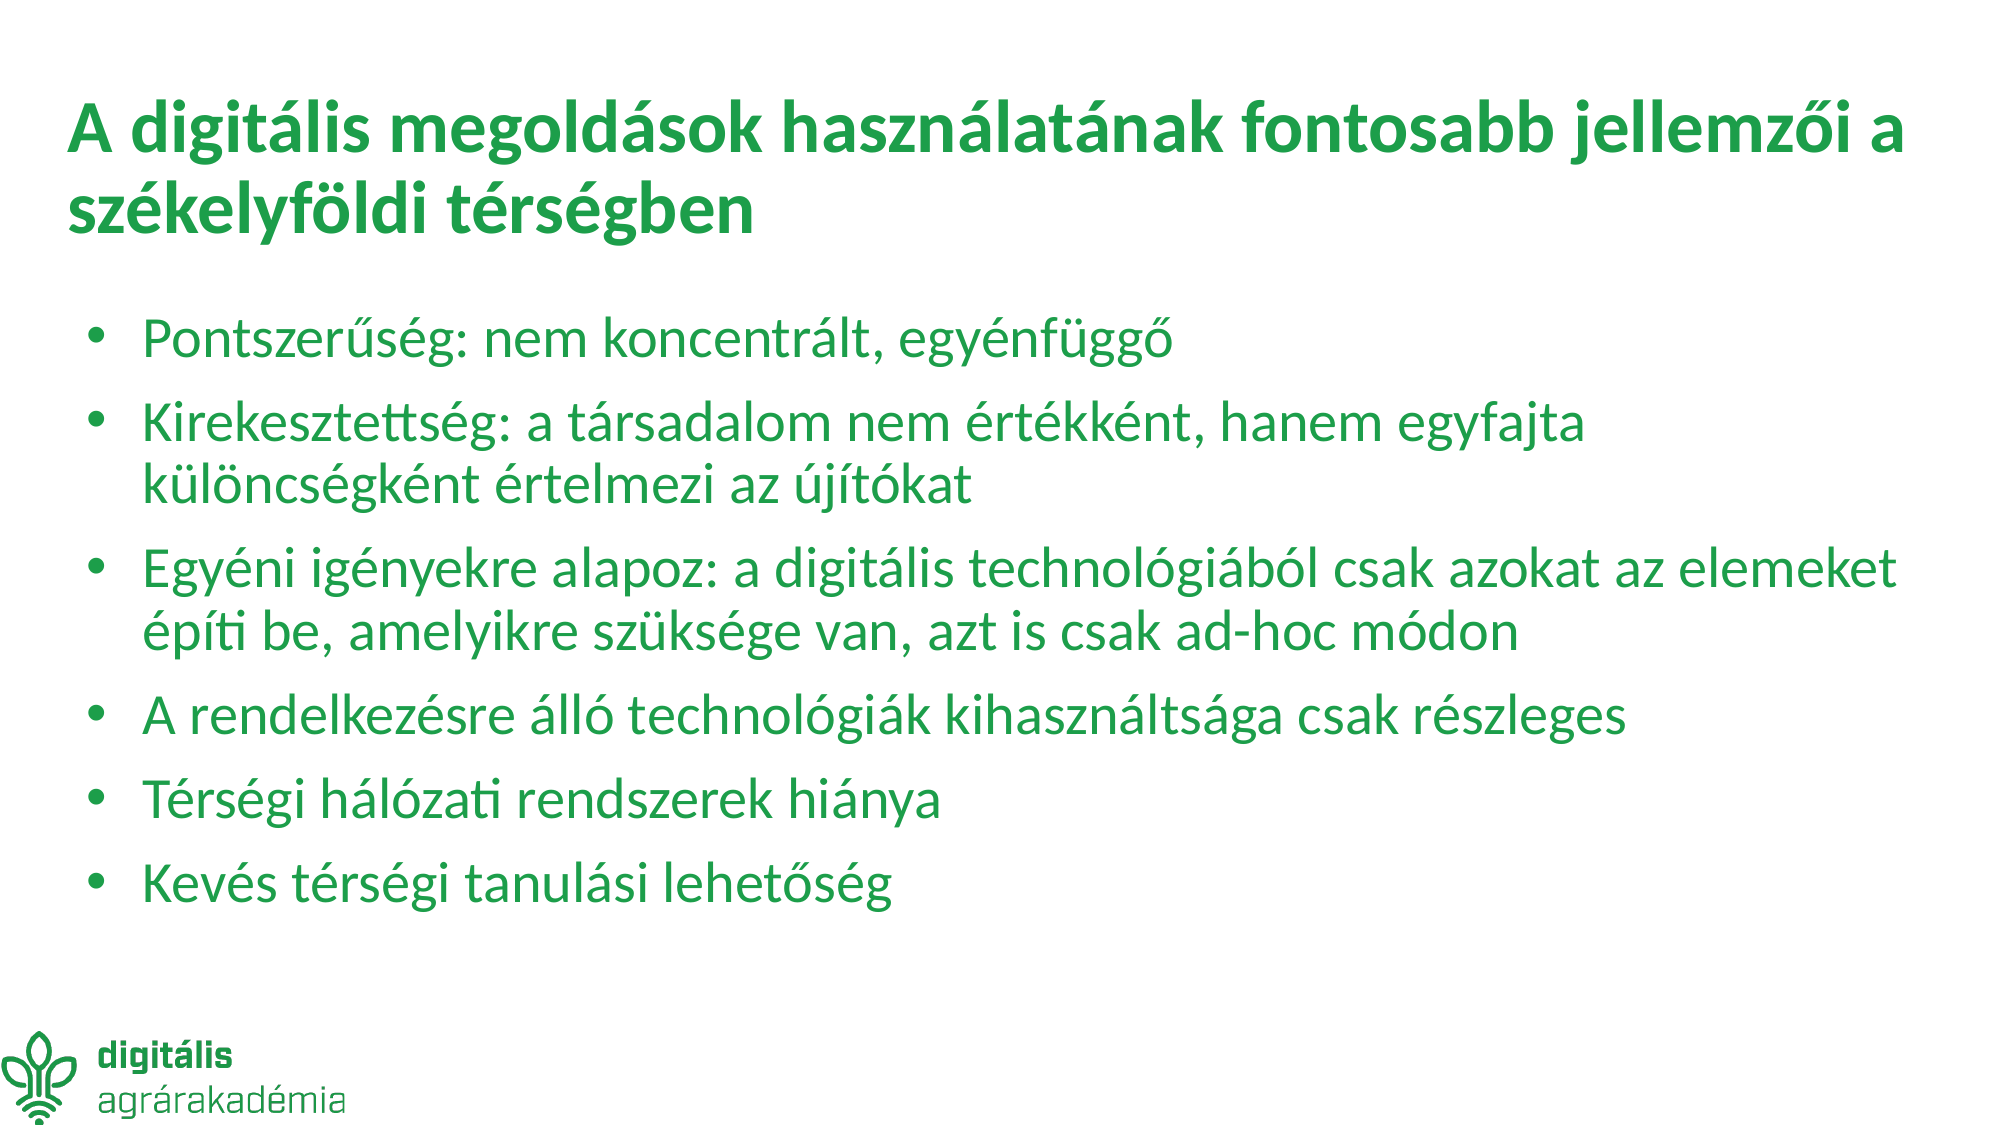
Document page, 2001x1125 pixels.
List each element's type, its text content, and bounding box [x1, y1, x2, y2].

title A digitális megoldások használatának fontosabb jellemzői a székelyföldi térségben [52, 59, 1949, 278]
picture [0, 1031, 345, 1125]
list Pontszerűség: nem koncentrált, egyénfüggő Kirekesztettség: a társadalom nem értékként, hanem egyfajta különcségként értelmezi az újítókat Egyéni igényekre alapoz: a digitális technológiából csak azokat az elemeket építi be, amelyikre szüksége van, azt is csak ad-hoc módon A rendelkezésre álló technológiák kihasználtsága csak részleges Térségi hálózati rendszerek hiánya Kevés térségi tanulási lehetőség [52, 299, 1949, 1014]
